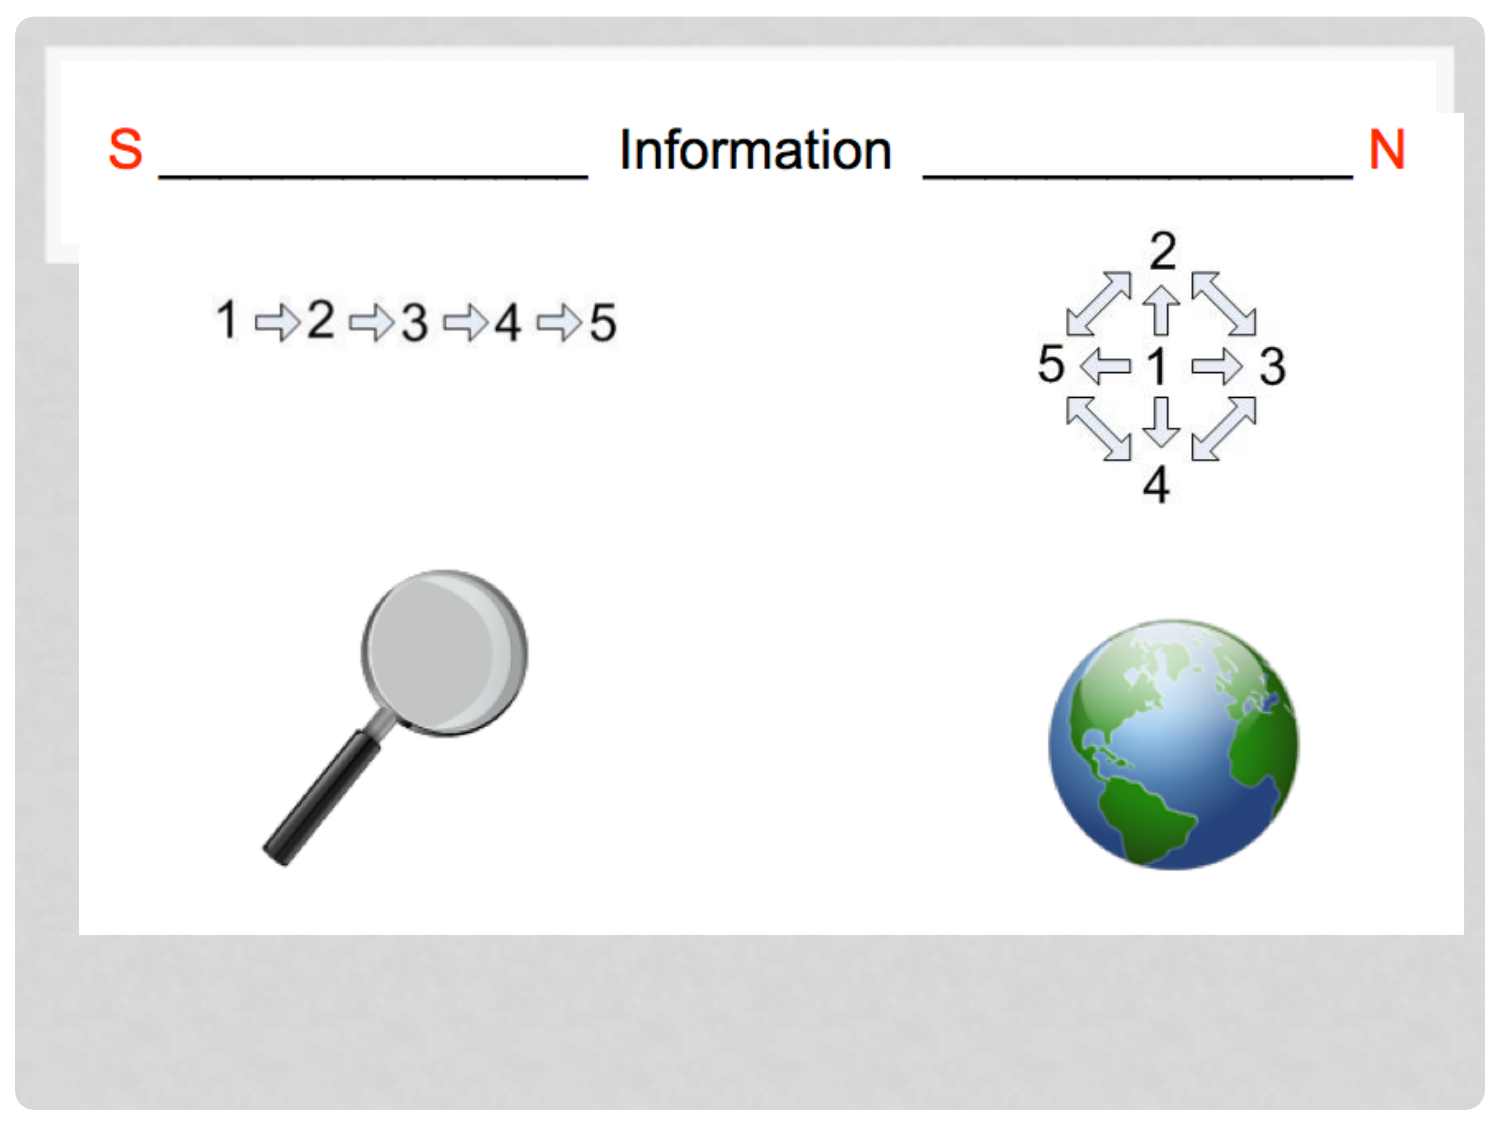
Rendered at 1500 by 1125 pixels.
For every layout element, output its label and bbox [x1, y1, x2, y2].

picture [15, 935, 1485, 1110]
list [0, 113, 1500, 935]
picture [15, 16, 1485, 113]
